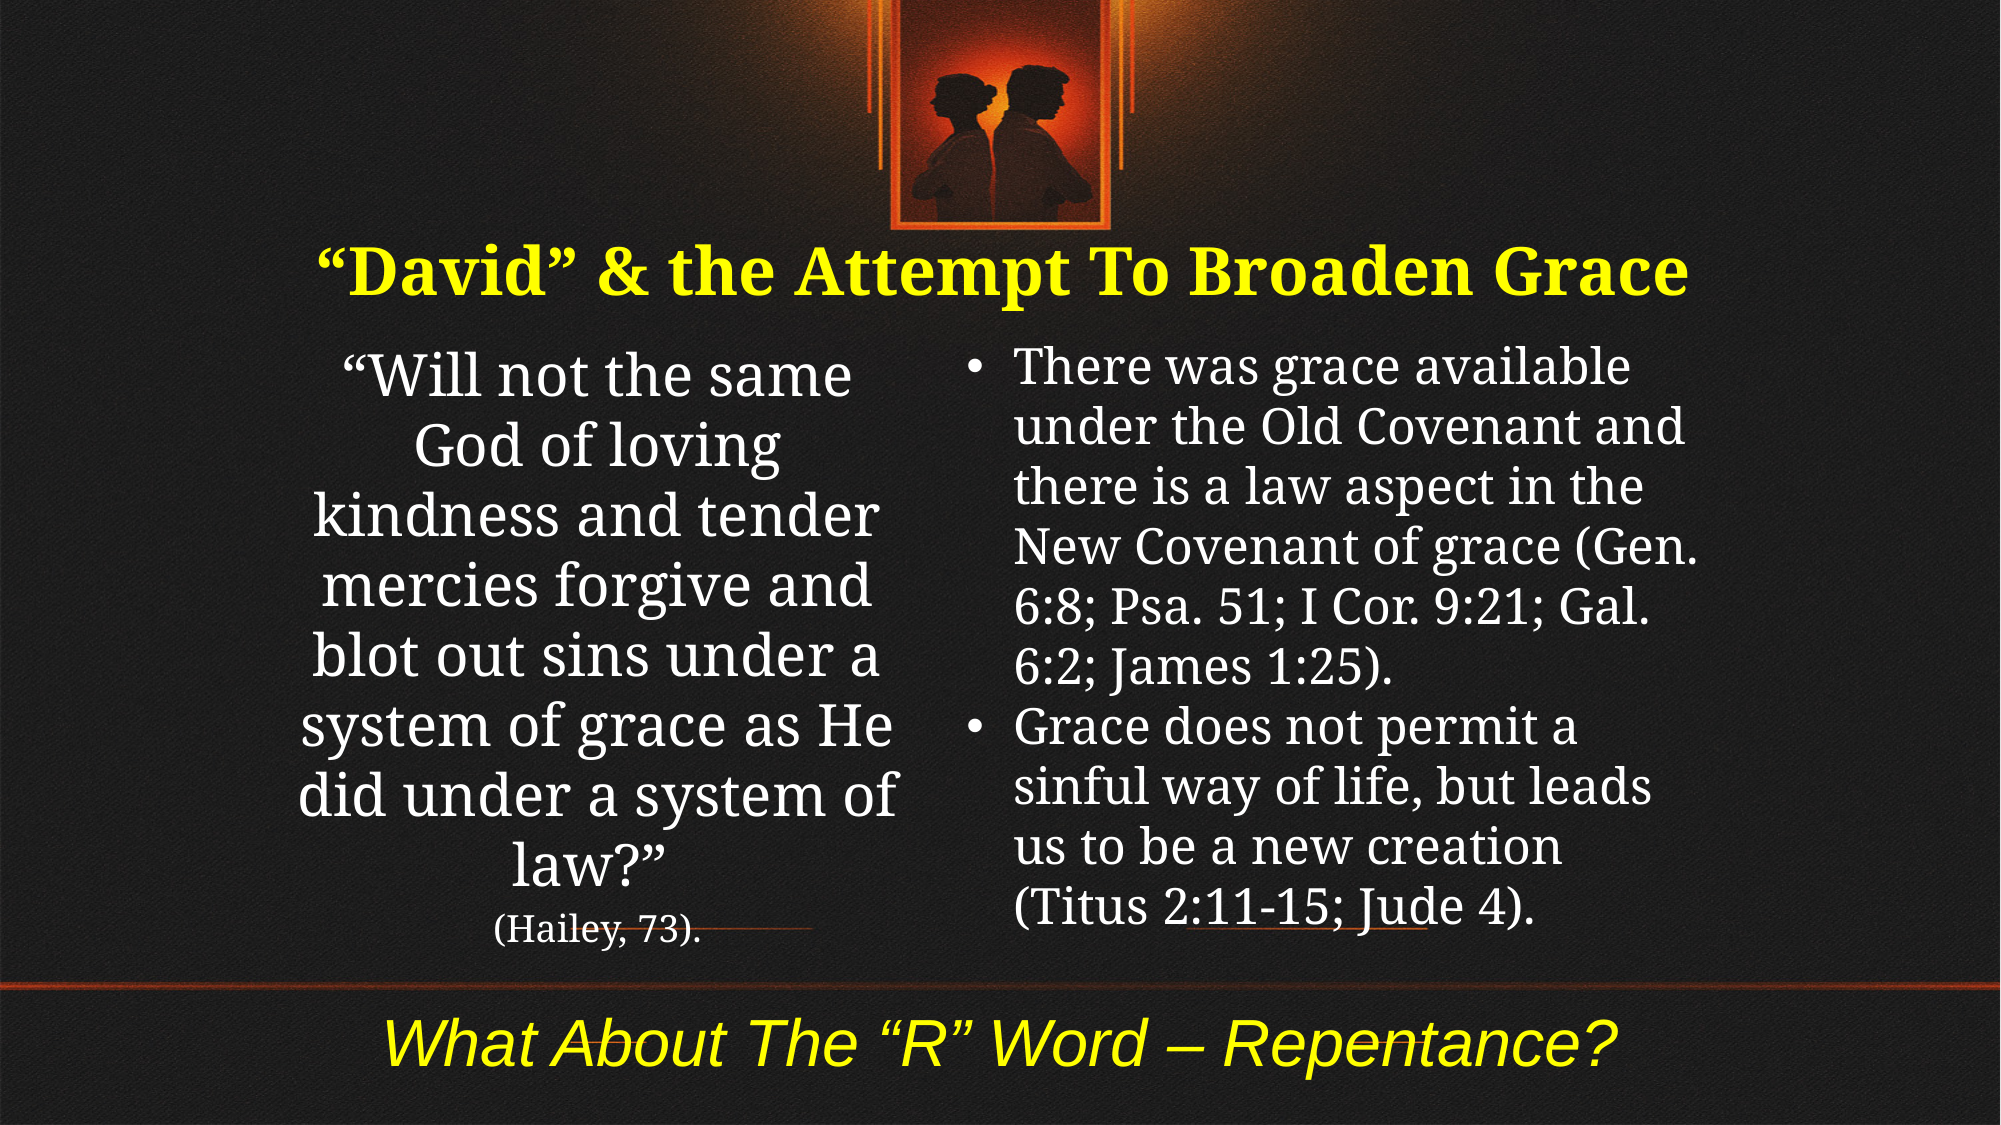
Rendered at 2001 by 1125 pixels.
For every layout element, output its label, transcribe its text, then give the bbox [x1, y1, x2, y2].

text_box There was grace available under the Old Covenant and there is a law aspect in the New Covenant of grace (Gen. 6:8; Psa. 51; I Cor. 9:21; Gal. 6:2; James 1:25). Grace does not permit a sinful way of life, but leads us to be a new creation (Titus 2:11-15; Jude 4). [576, 327, 1726, 943]
text_box “David” & the Attempt To Broaden Grace [281, 221, 1726, 317]
picture [0, 0, 2001, 1125]
title What About The “R” Word – Repentance? [249, 988, 1750, 1090]
list “Will not the same God of loving kindness and tender mercies forgive and blot out sins under a system of grace as He did under a system of law?” (Hailey, 73). [0, 311, 923, 977]
